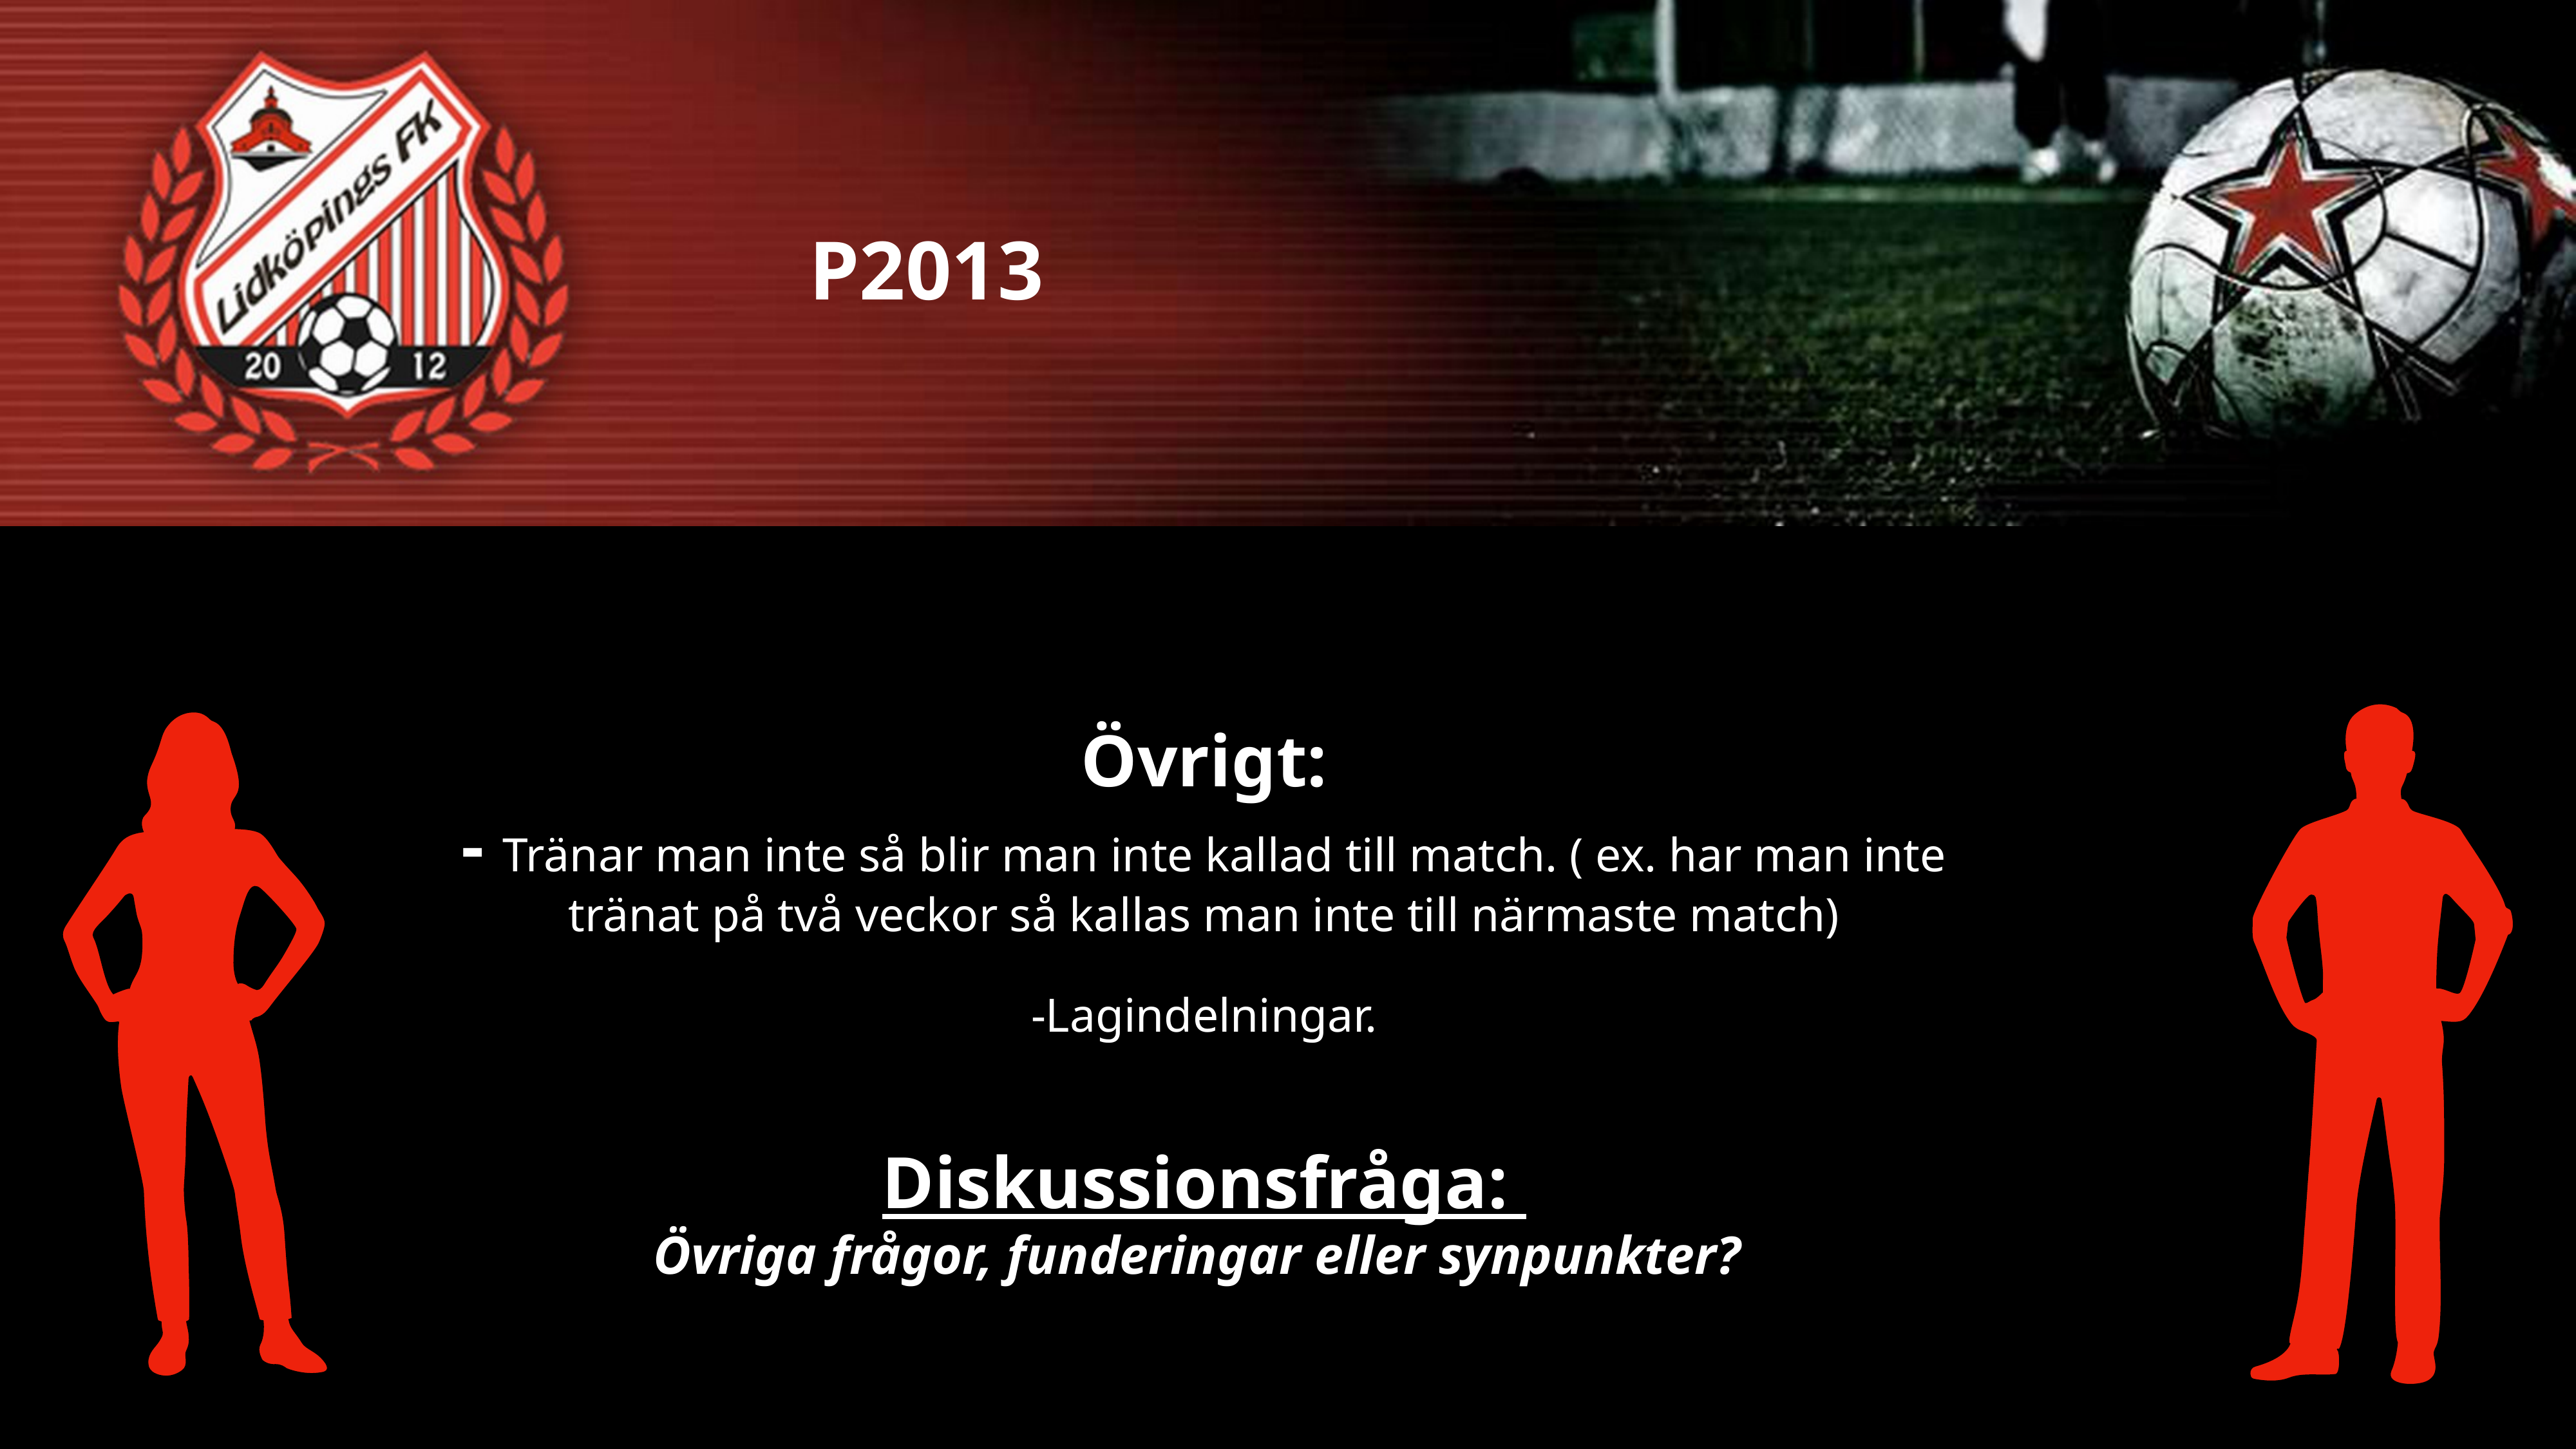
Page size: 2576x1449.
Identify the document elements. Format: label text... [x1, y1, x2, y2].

subtitle Övrigt: - Tränar man inte så blir man inte kallad till match. ( ex. har man inte tränat på två veckor så kallas man inte till närmaste match) -Lagindelningar. Diskussionsfråga: Övriga frågor, funderingar eller synpunkter? [403, 710, 2005, 1291]
text_box [62, 712, 328, 1377]
text_box [2249, 703, 2514, 1385]
picture [0, 0, 2576, 526]
